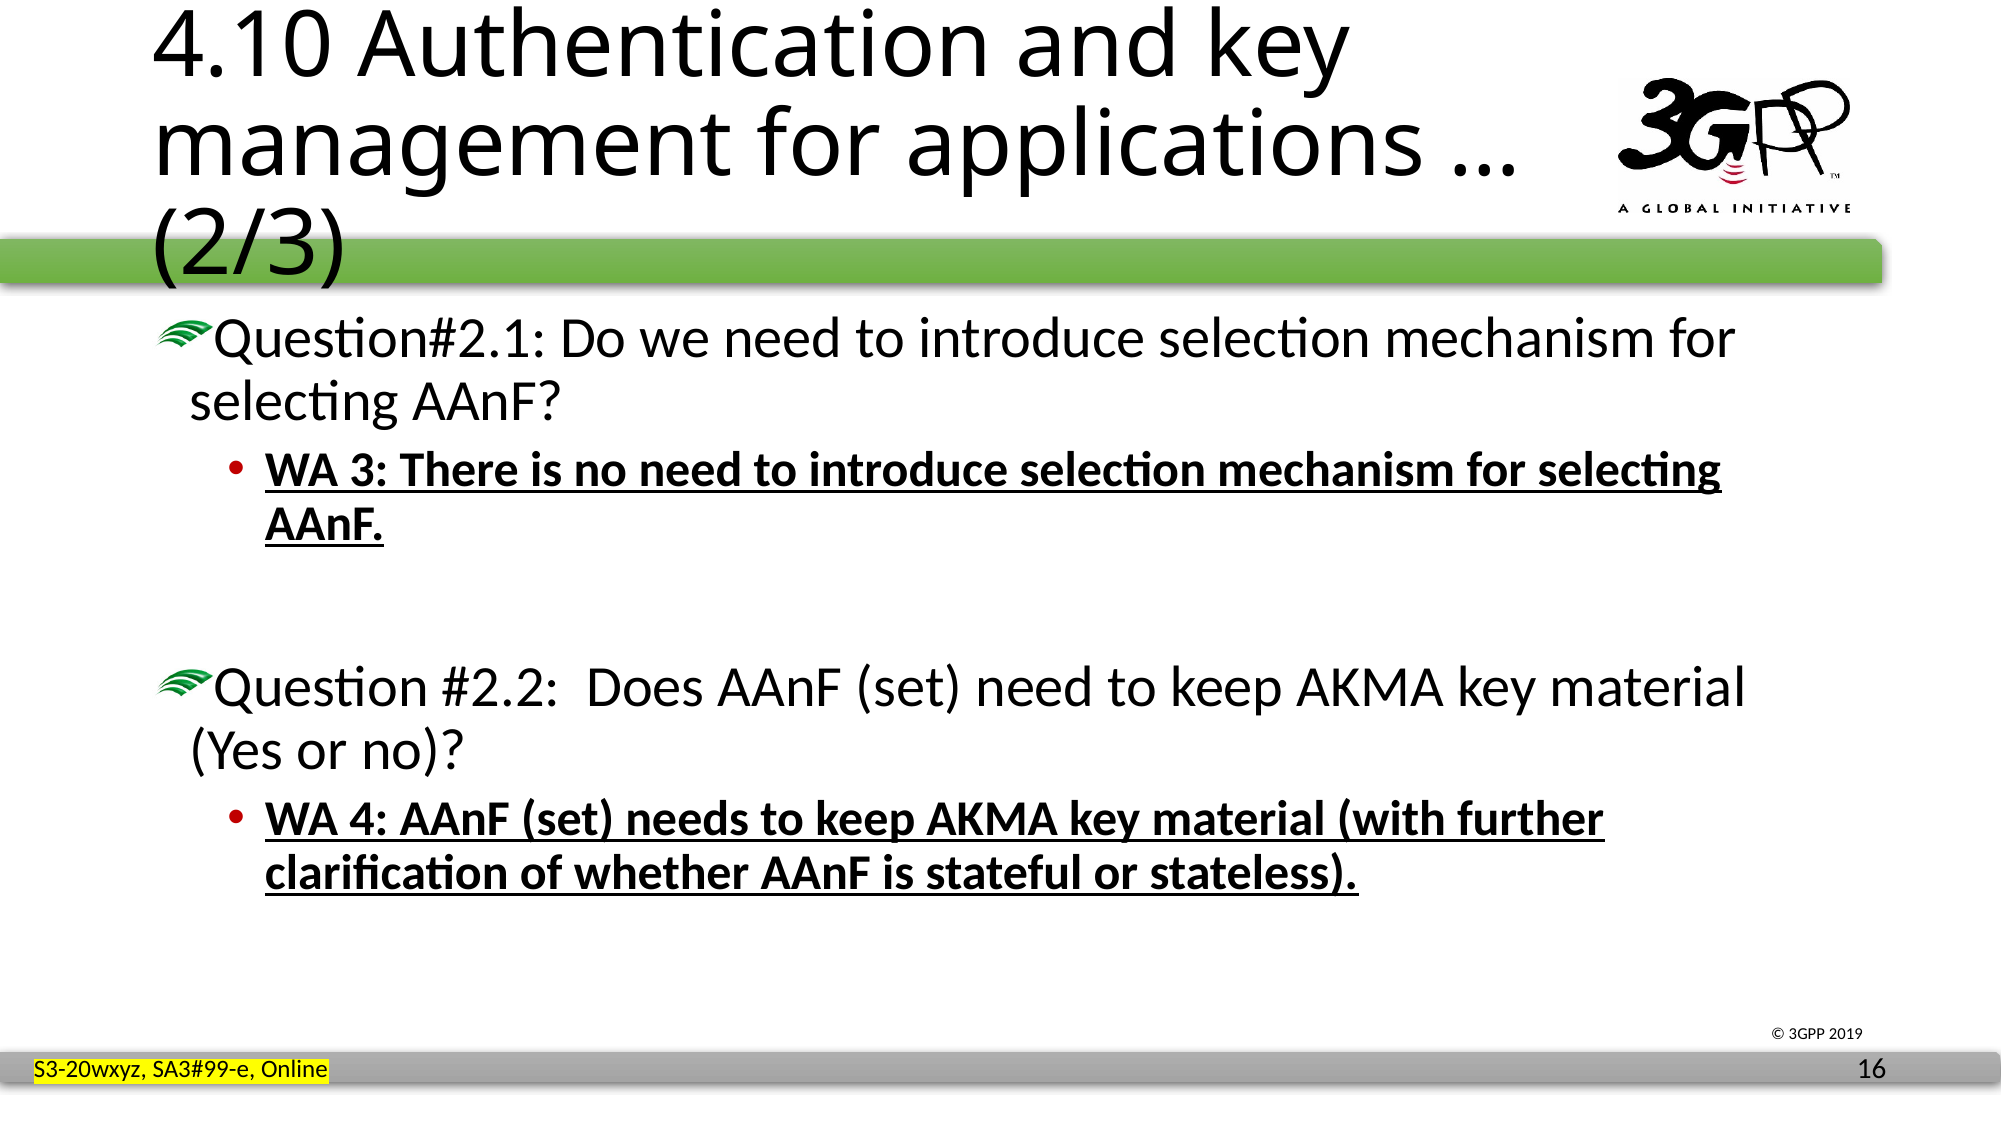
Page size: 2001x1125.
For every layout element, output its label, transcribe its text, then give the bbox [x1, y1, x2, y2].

picture [152, 314, 215, 356]
title 4.10 Authentication and key management for applications … (2/3) [137, 37, 1703, 255]
picture [1703, 78, 1850, 213]
list Question#2.1: Do we need to introduce selection mechanism for selecting AAnF? WA 3: There is no need to introduce selection mechanism for selecting AAnF. Question #2.2: Does AAnF (set) need to keep AKMA key material (Yes or no)? WA 4: AAnF (set) needs to keep AKMA key material (with further clarification of whether AAnF is stateful or stateless). [137, 299, 1863, 1014]
picture [152, 663, 215, 705]
